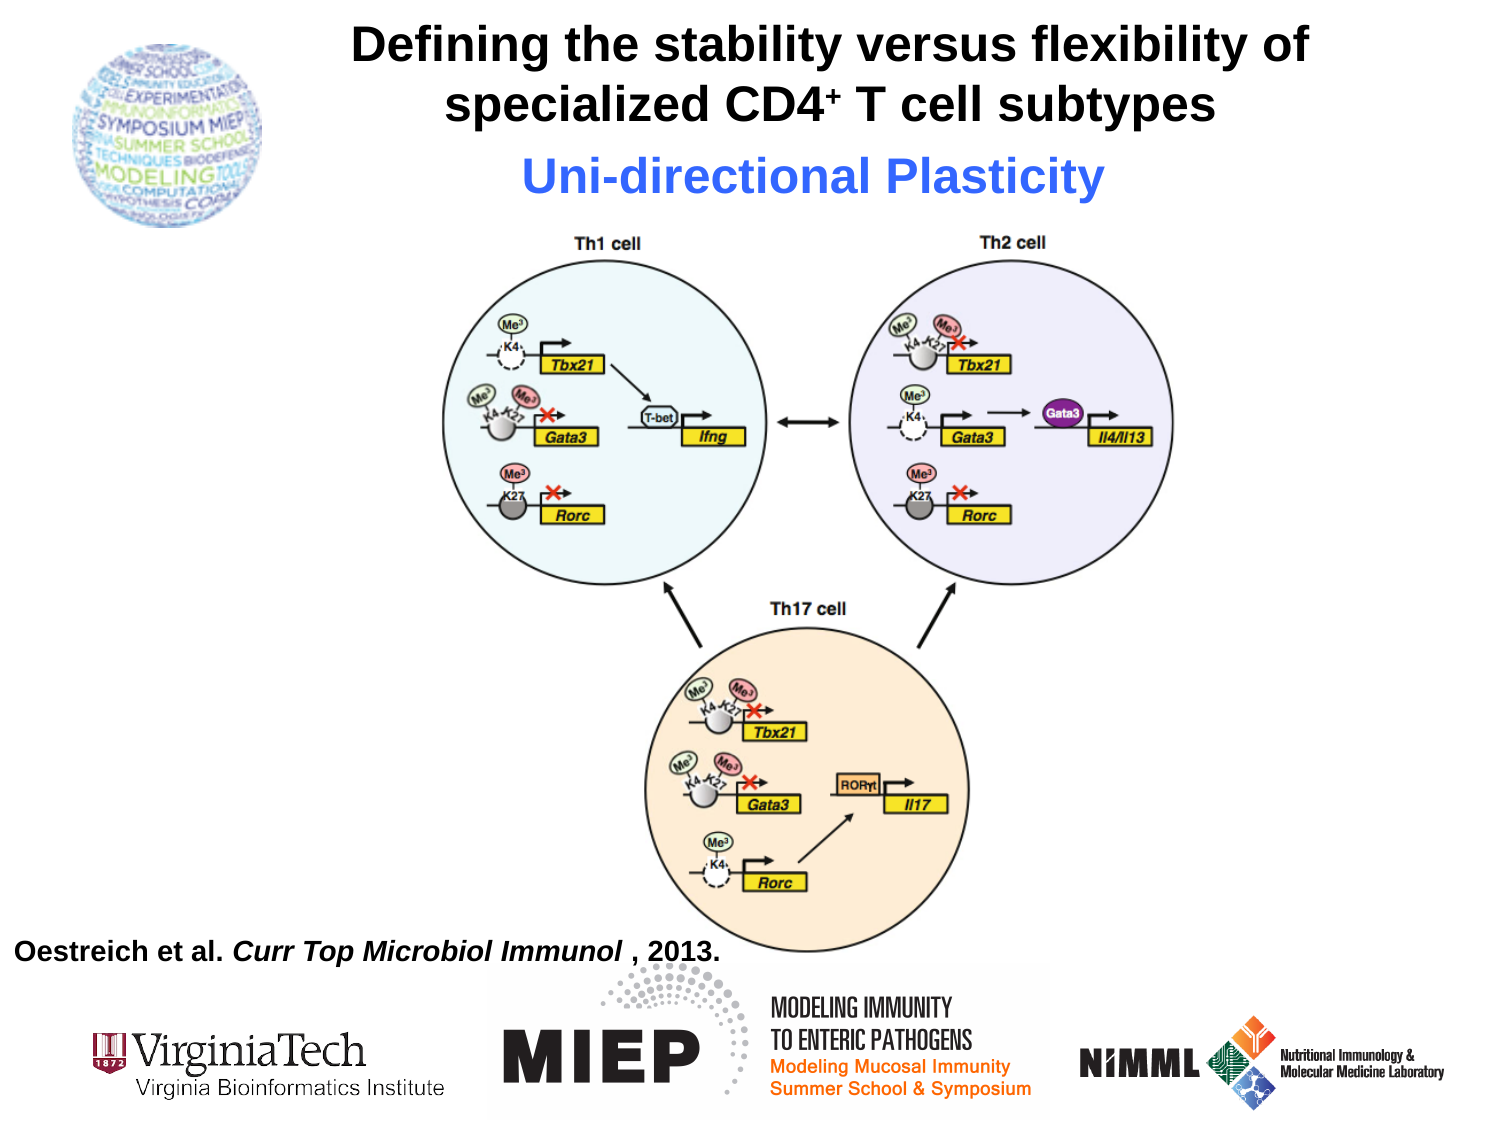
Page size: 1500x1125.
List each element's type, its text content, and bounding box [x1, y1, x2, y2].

text_box Uni-directional Plasticity [506, 136, 1121, 210]
picture [93, 1031, 444, 1100]
text_box Defining the stability versus flexibility of specialized CD4+ T cell subtypes [335, 3, 1326, 139]
picture [1075, 1013, 1450, 1113]
text_box Oestreich et al. Curr Top Microbiol Immunol , 2013. [0, 924, 736, 975]
picture [72, 44, 262, 228]
picture [362, 211, 1288, 1120]
